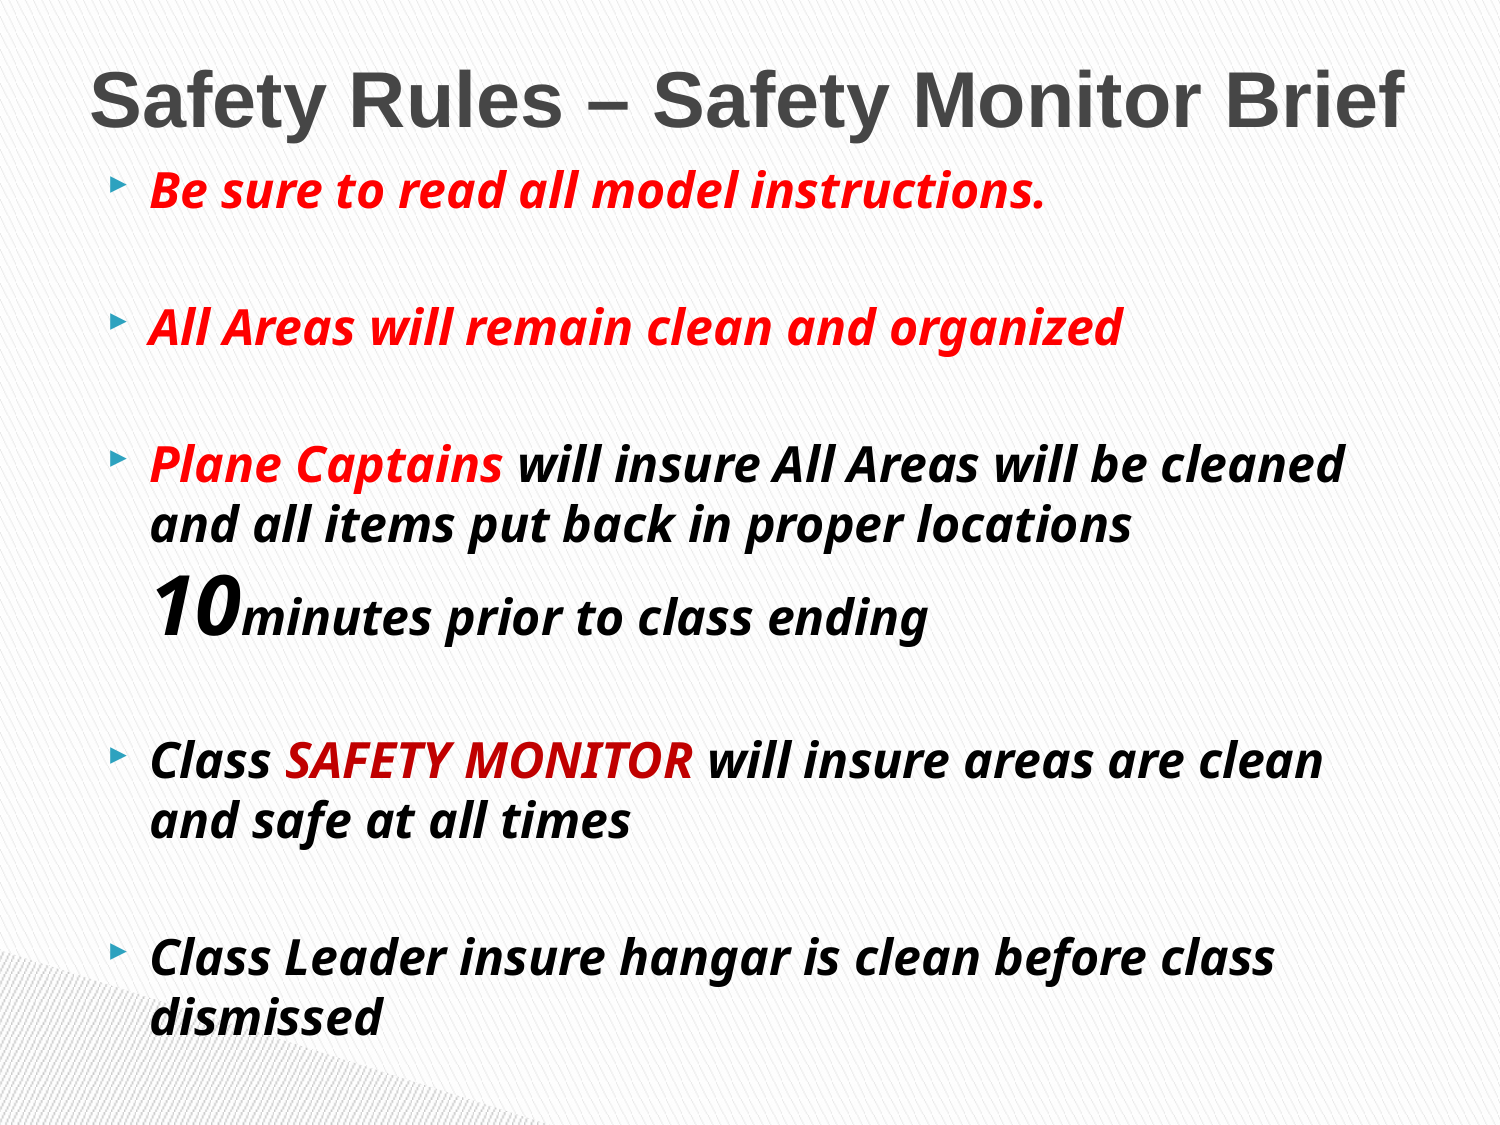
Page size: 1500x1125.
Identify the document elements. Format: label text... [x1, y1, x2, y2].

list Be sure to read all model instructions. All Areas will remain clean and organized Plane Captains will insure All Areas will be cleaned and all items put back in proper locations 10minutes prior to class ending Class safety monitor will insure areas are clean and safe at all times Class Leader insure hangar is clean before class dismissed [75, 149, 1418, 836]
title Safety Rules – Safety Monitor Brief [75, 2, 1425, 190]
text_box [0, 950, 551, 1125]
